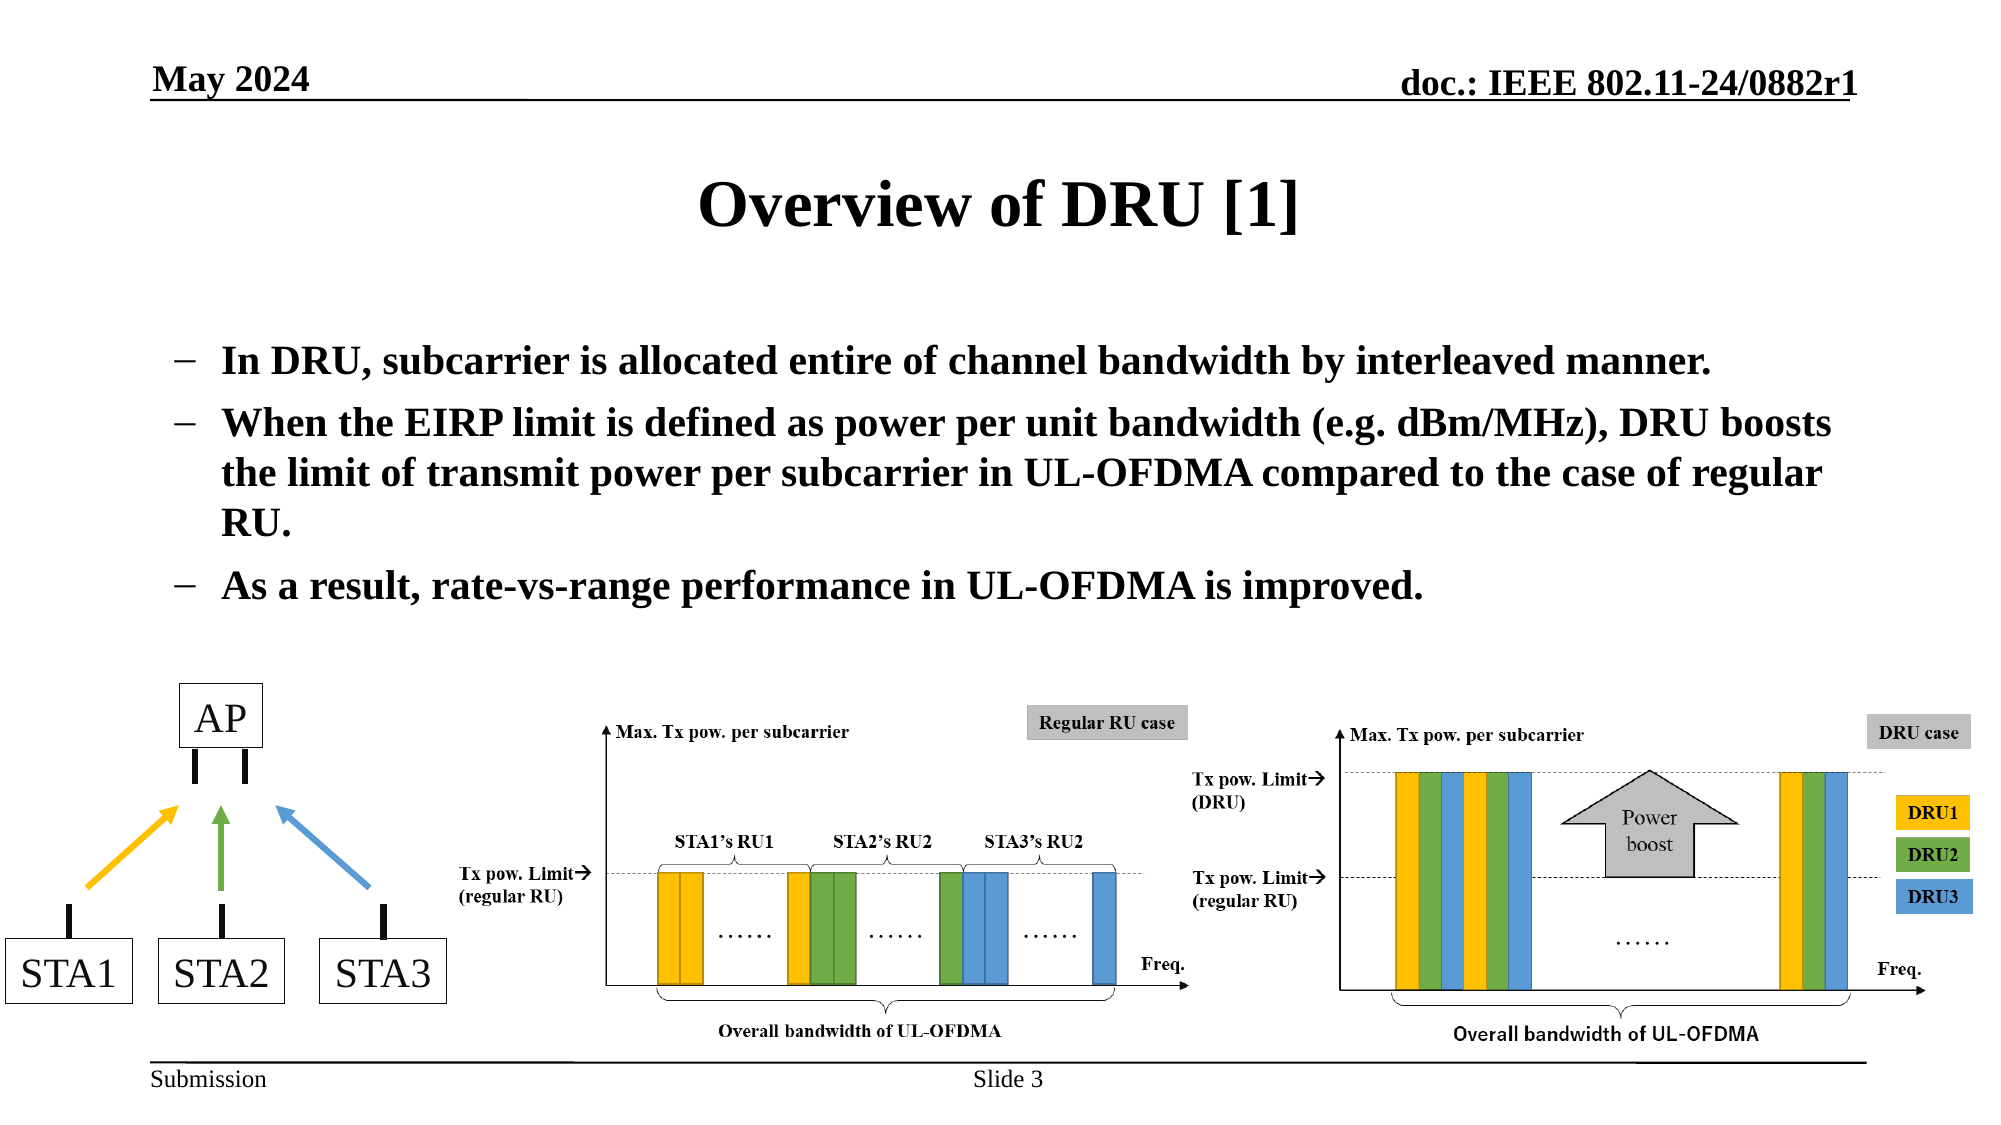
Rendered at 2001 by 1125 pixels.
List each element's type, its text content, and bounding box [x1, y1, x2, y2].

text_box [157, 903, 286, 1005]
picture [446, 703, 1973, 1058]
title Overview of DRU [1] [149, 112, 1850, 288]
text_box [274, 804, 370, 889]
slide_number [152, 54, 563, 100]
slide_number Slide 3 [950, 1061, 1067, 1123]
list In DRU, subcarrier is allocated entire of channel bandwidth by interleaved manner. When the EIRP limit is defined as power per unit bandwidth (e.g. dBm/MHz), DRU boosts the limit of transmit power per subcarrier in UL-OFDMA compared to the case of regular RU. As a result, rate-vs-range performance in UL-OFDMA is improved. [149, 324, 1850, 622]
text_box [4, 903, 134, 1005]
text_box AP [179, 683, 263, 748]
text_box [319, 904, 441, 1005]
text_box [86, 805, 180, 889]
